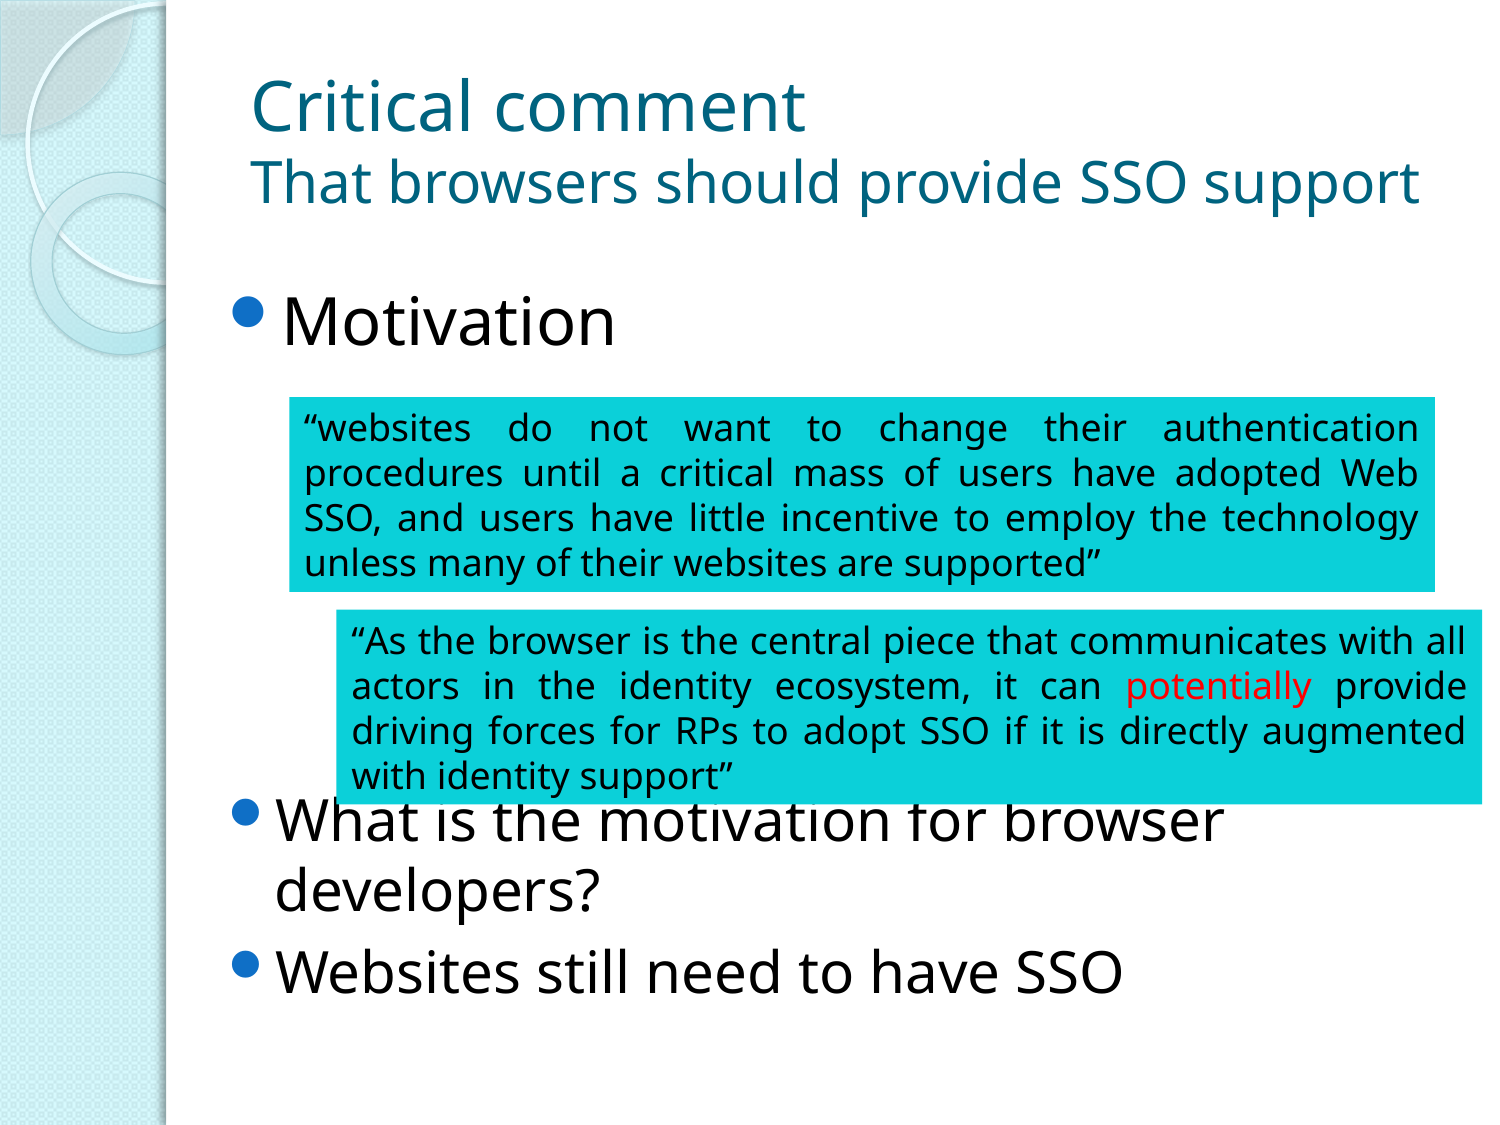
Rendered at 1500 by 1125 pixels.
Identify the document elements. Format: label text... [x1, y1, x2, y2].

text_box “As the browser is the central piece that communicates with all actors in the identity ecosystem, it can potentially provide driving forces for RPs to adopt SSO if it is directly augmented with identity support” [336, 609, 1483, 805]
title Critical comment That browsers should provide SSO support [235, 45, 1466, 233]
list Motivation What is the motivation for browser developers? Websites still need to have SSO [199, 271, 1483, 1059]
text_box “websites do not want to change their authentication procedures until a critical mass of users have adopted Web SSO, and users have little incentive to employ the technology unless many of their websites are supported” [289, 397, 1435, 592]
